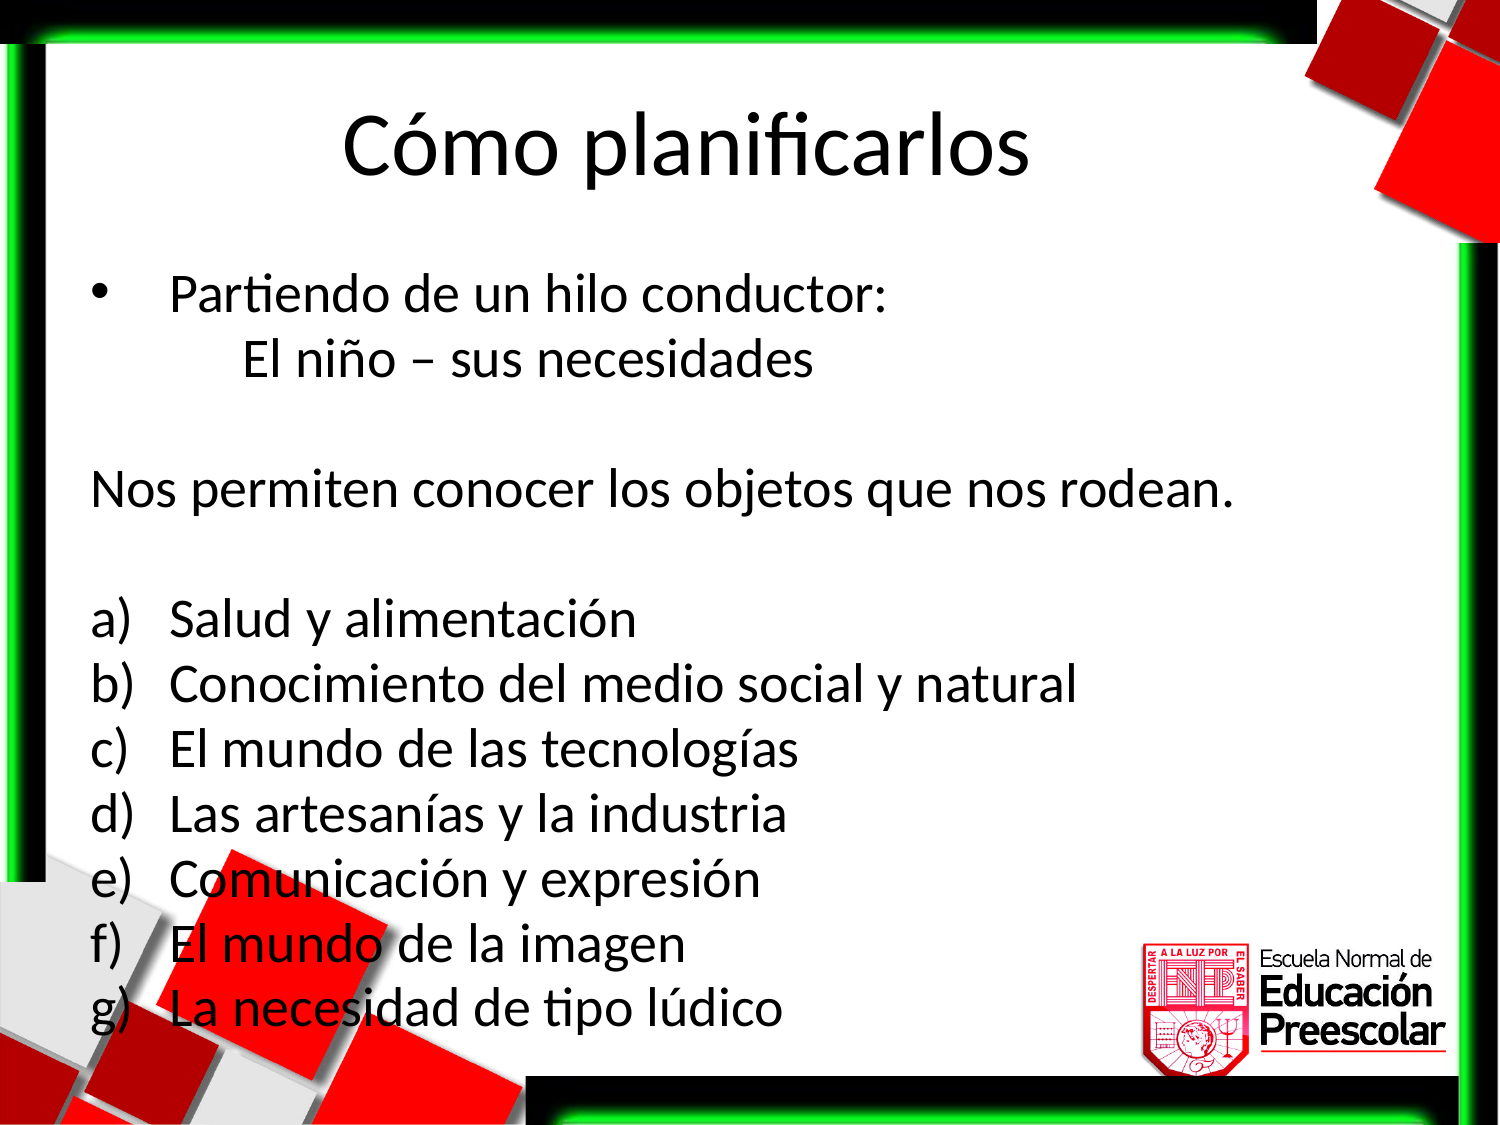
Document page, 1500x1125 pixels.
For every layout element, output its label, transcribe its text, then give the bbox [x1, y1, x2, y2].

picture [0, 0, 1500, 1125]
list Partiendo de un hilo conductor: El niño – sus necesidades Nos permiten conocer los objetos que nos rodean. Salud y alimentación Conocimiento del medio social y natural El mundo de las tecnologías Las artesanías y la industria Comunicación y expresión El mundo de la imagen La necesidad de tipo lúdico [75, 262, 1300, 1062]
title Cómo planificarlos [75, 52, 1300, 233]
